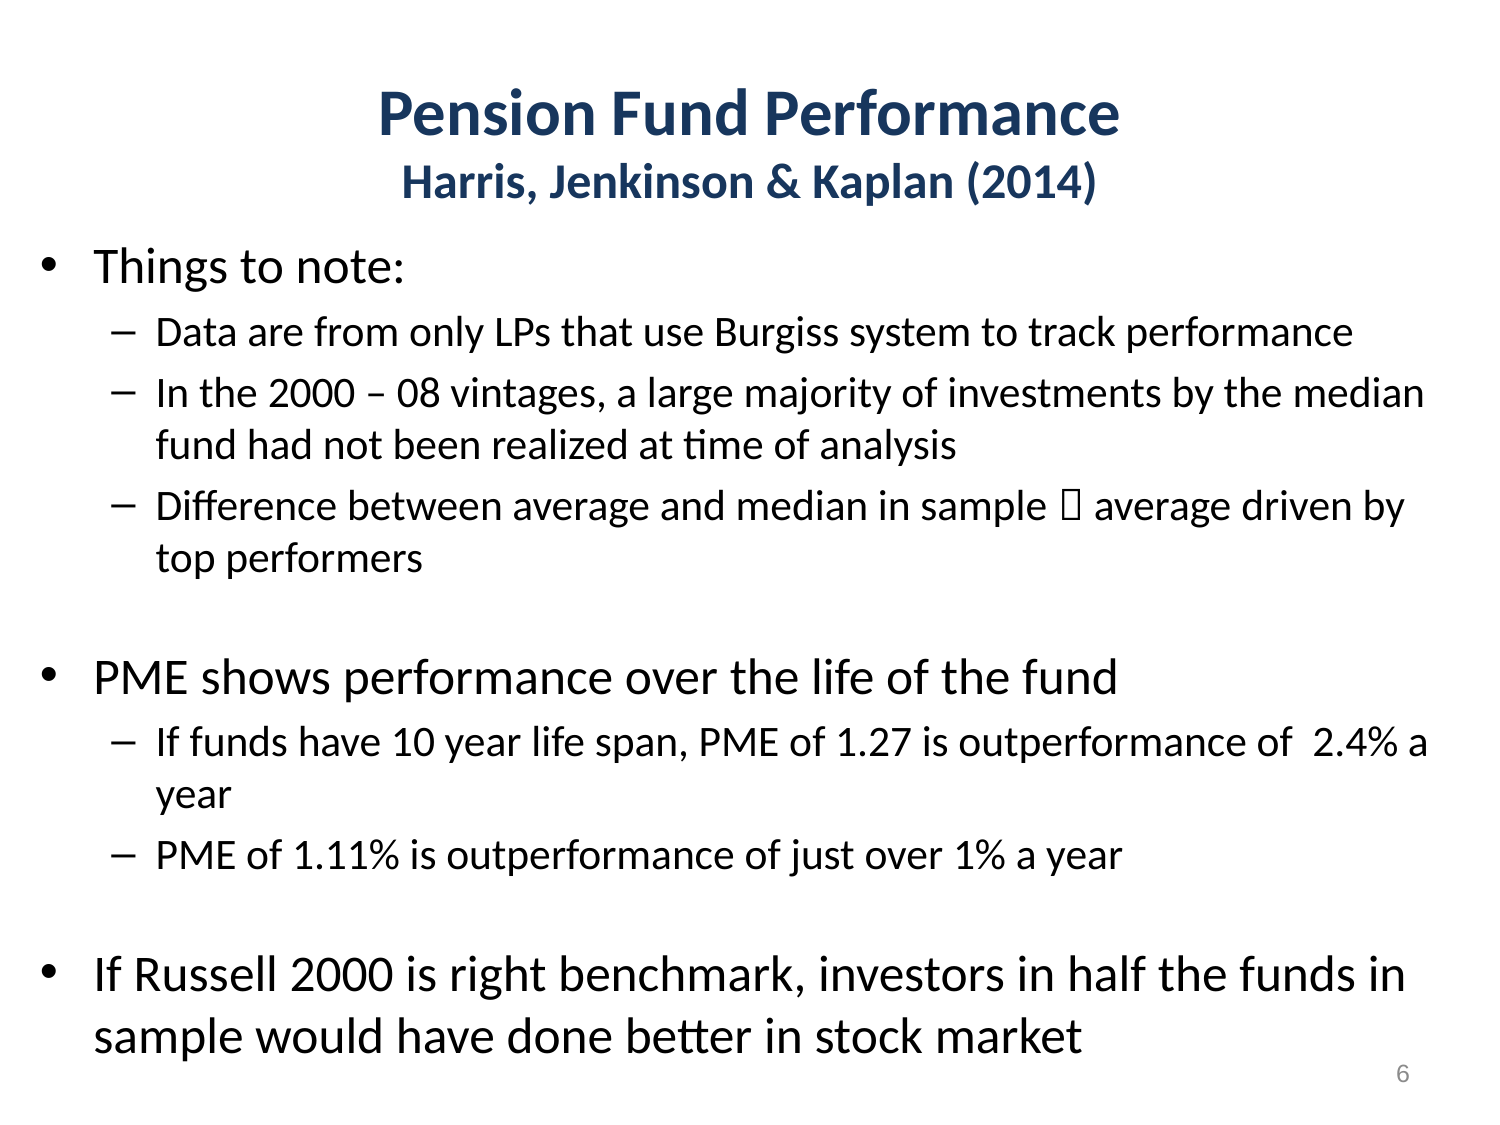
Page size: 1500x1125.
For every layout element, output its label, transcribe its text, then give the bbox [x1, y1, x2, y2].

slide_number 6 [1074, 1042, 1425, 1103]
list Things to note: Data are from only LPs that use Burgiss system to track performance In the 2000 – 08 vintages, a large majority of investments by the median fund had not been realized at time of analysis Difference between average and median in sample  average driven by top performers PME shows performance over the life of the fund If funds have 10 year life span, PME of 1.27 is outperformance of 2.4% a year PME of 1.11% is outperformance of just over 1% a year If Russell 2000 is right benchmark, investors in half the funds in sample would have done better in stock market [24, 224, 1475, 1075]
title Pension Fund Performance Harris, Jenkinson & Kaplan (2014) [75, 45, 1425, 224]
